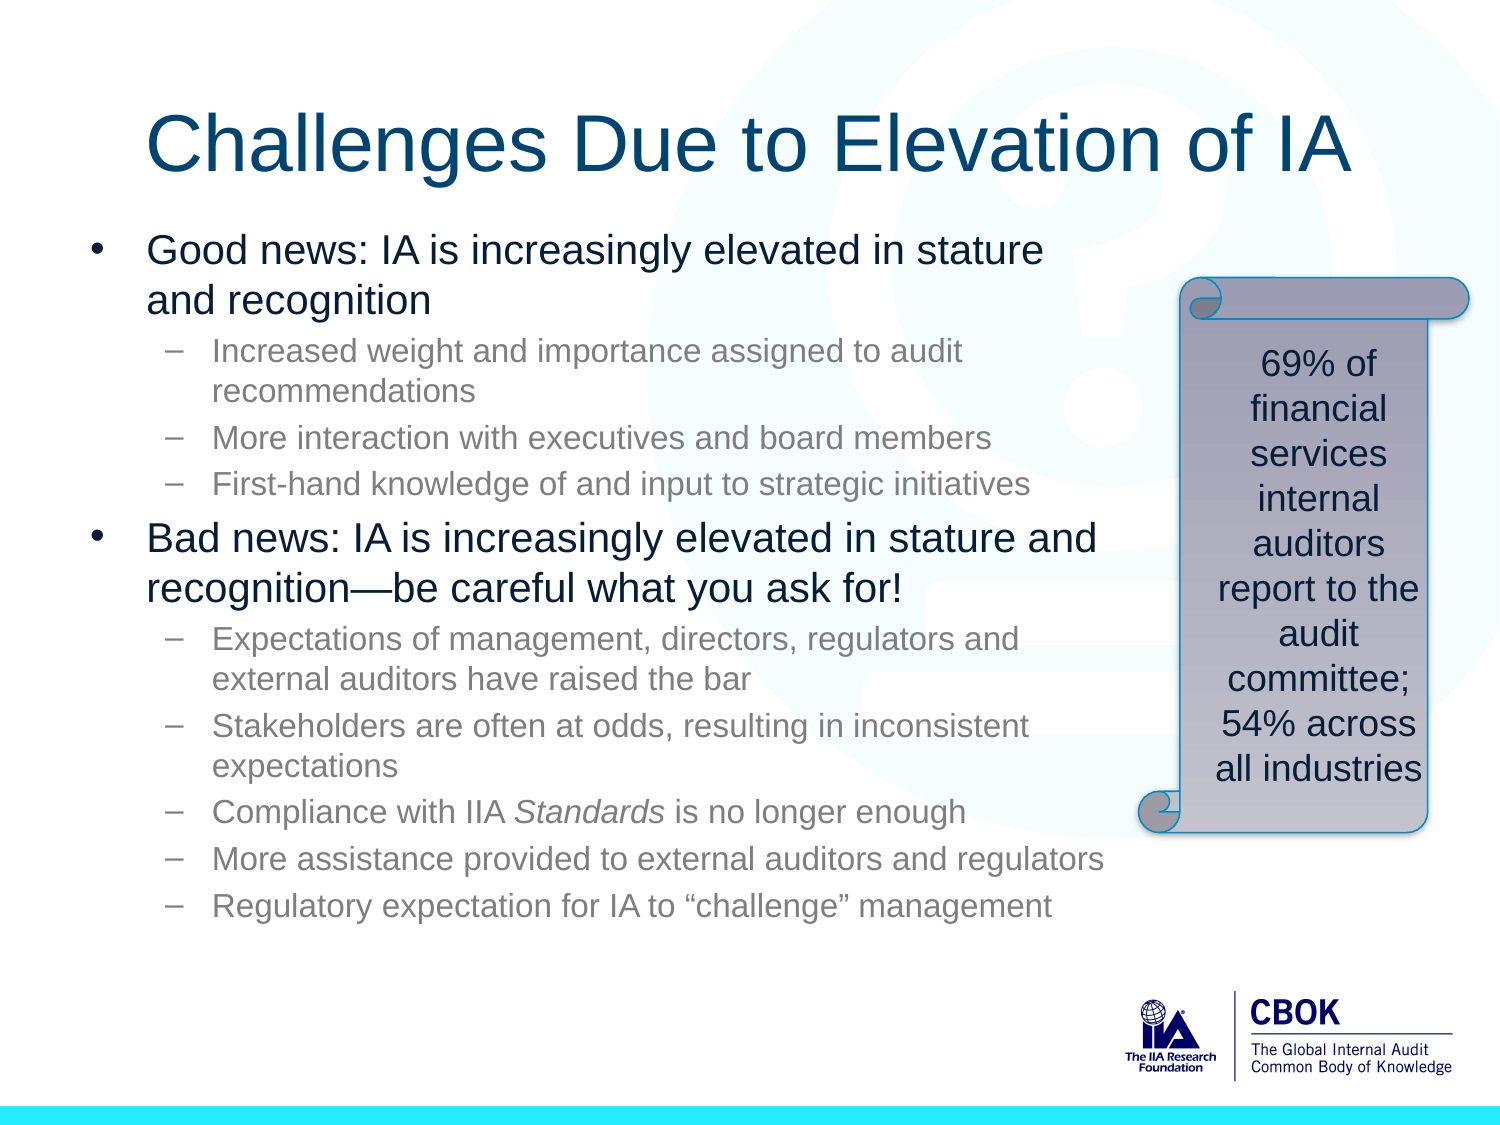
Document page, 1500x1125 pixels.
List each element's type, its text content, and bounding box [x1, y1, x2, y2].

title Challenges Due to Elevation of IA [75, 45, 1425, 233]
text_box [1137, 276, 1470, 834]
text_box 69% of financial services internal auditors report to the audit committee; 54% across all industries [1197, 331, 1441, 797]
list Good news: IA is increasingly elevated in stature and recognition Increased weight and importance assigned to audit recommendations More interaction with executives and board members First-hand knowledge of and input to strategic initiatives Bad news: IA is increasingly elevated in stature and recognition—be careful what you ask for! Expectations of management, directors, regulators and external auditors have raised the bar Stakeholders are often at odds, resulting in inconsistent expectations Compliance with IIA Standards is no longer enough More assistance provided to external auditors and regulators Regulatory expectation for IA to “challenge” management [75, 215, 1129, 947]
picture [0, 0, 1500, 1125]
